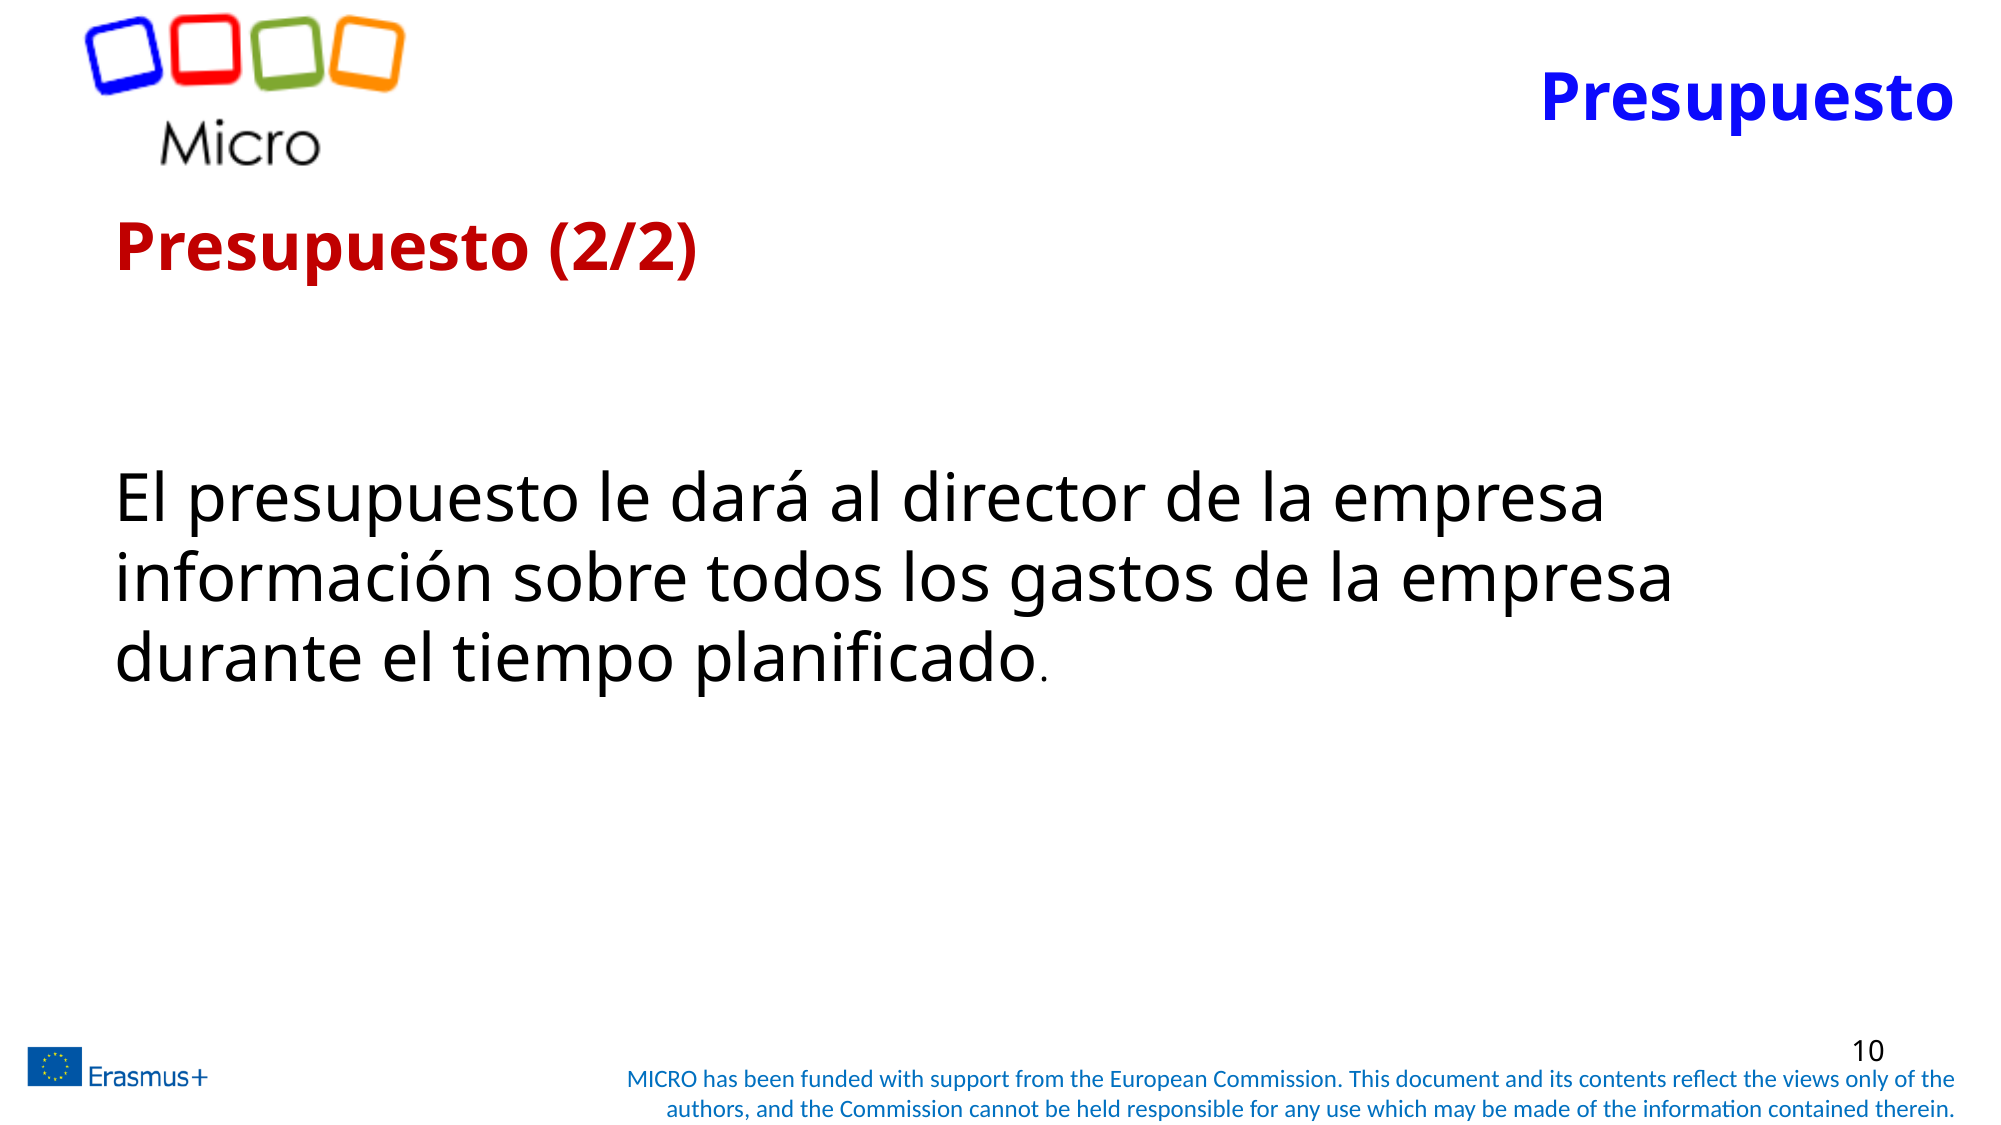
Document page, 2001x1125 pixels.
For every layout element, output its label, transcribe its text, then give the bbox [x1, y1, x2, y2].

list Presupuesto (2/2) El presupuesto le dará al director de la empresa información sobre todos los gastos de la empresa durante el tiempo planificado. [99, 196, 1900, 1034]
slide_number 10 [1433, 1024, 1900, 1103]
title Presupuesto [170, 0, 1971, 188]
picture [27, 1046, 208, 1087]
picture [0, 0, 486, 190]
